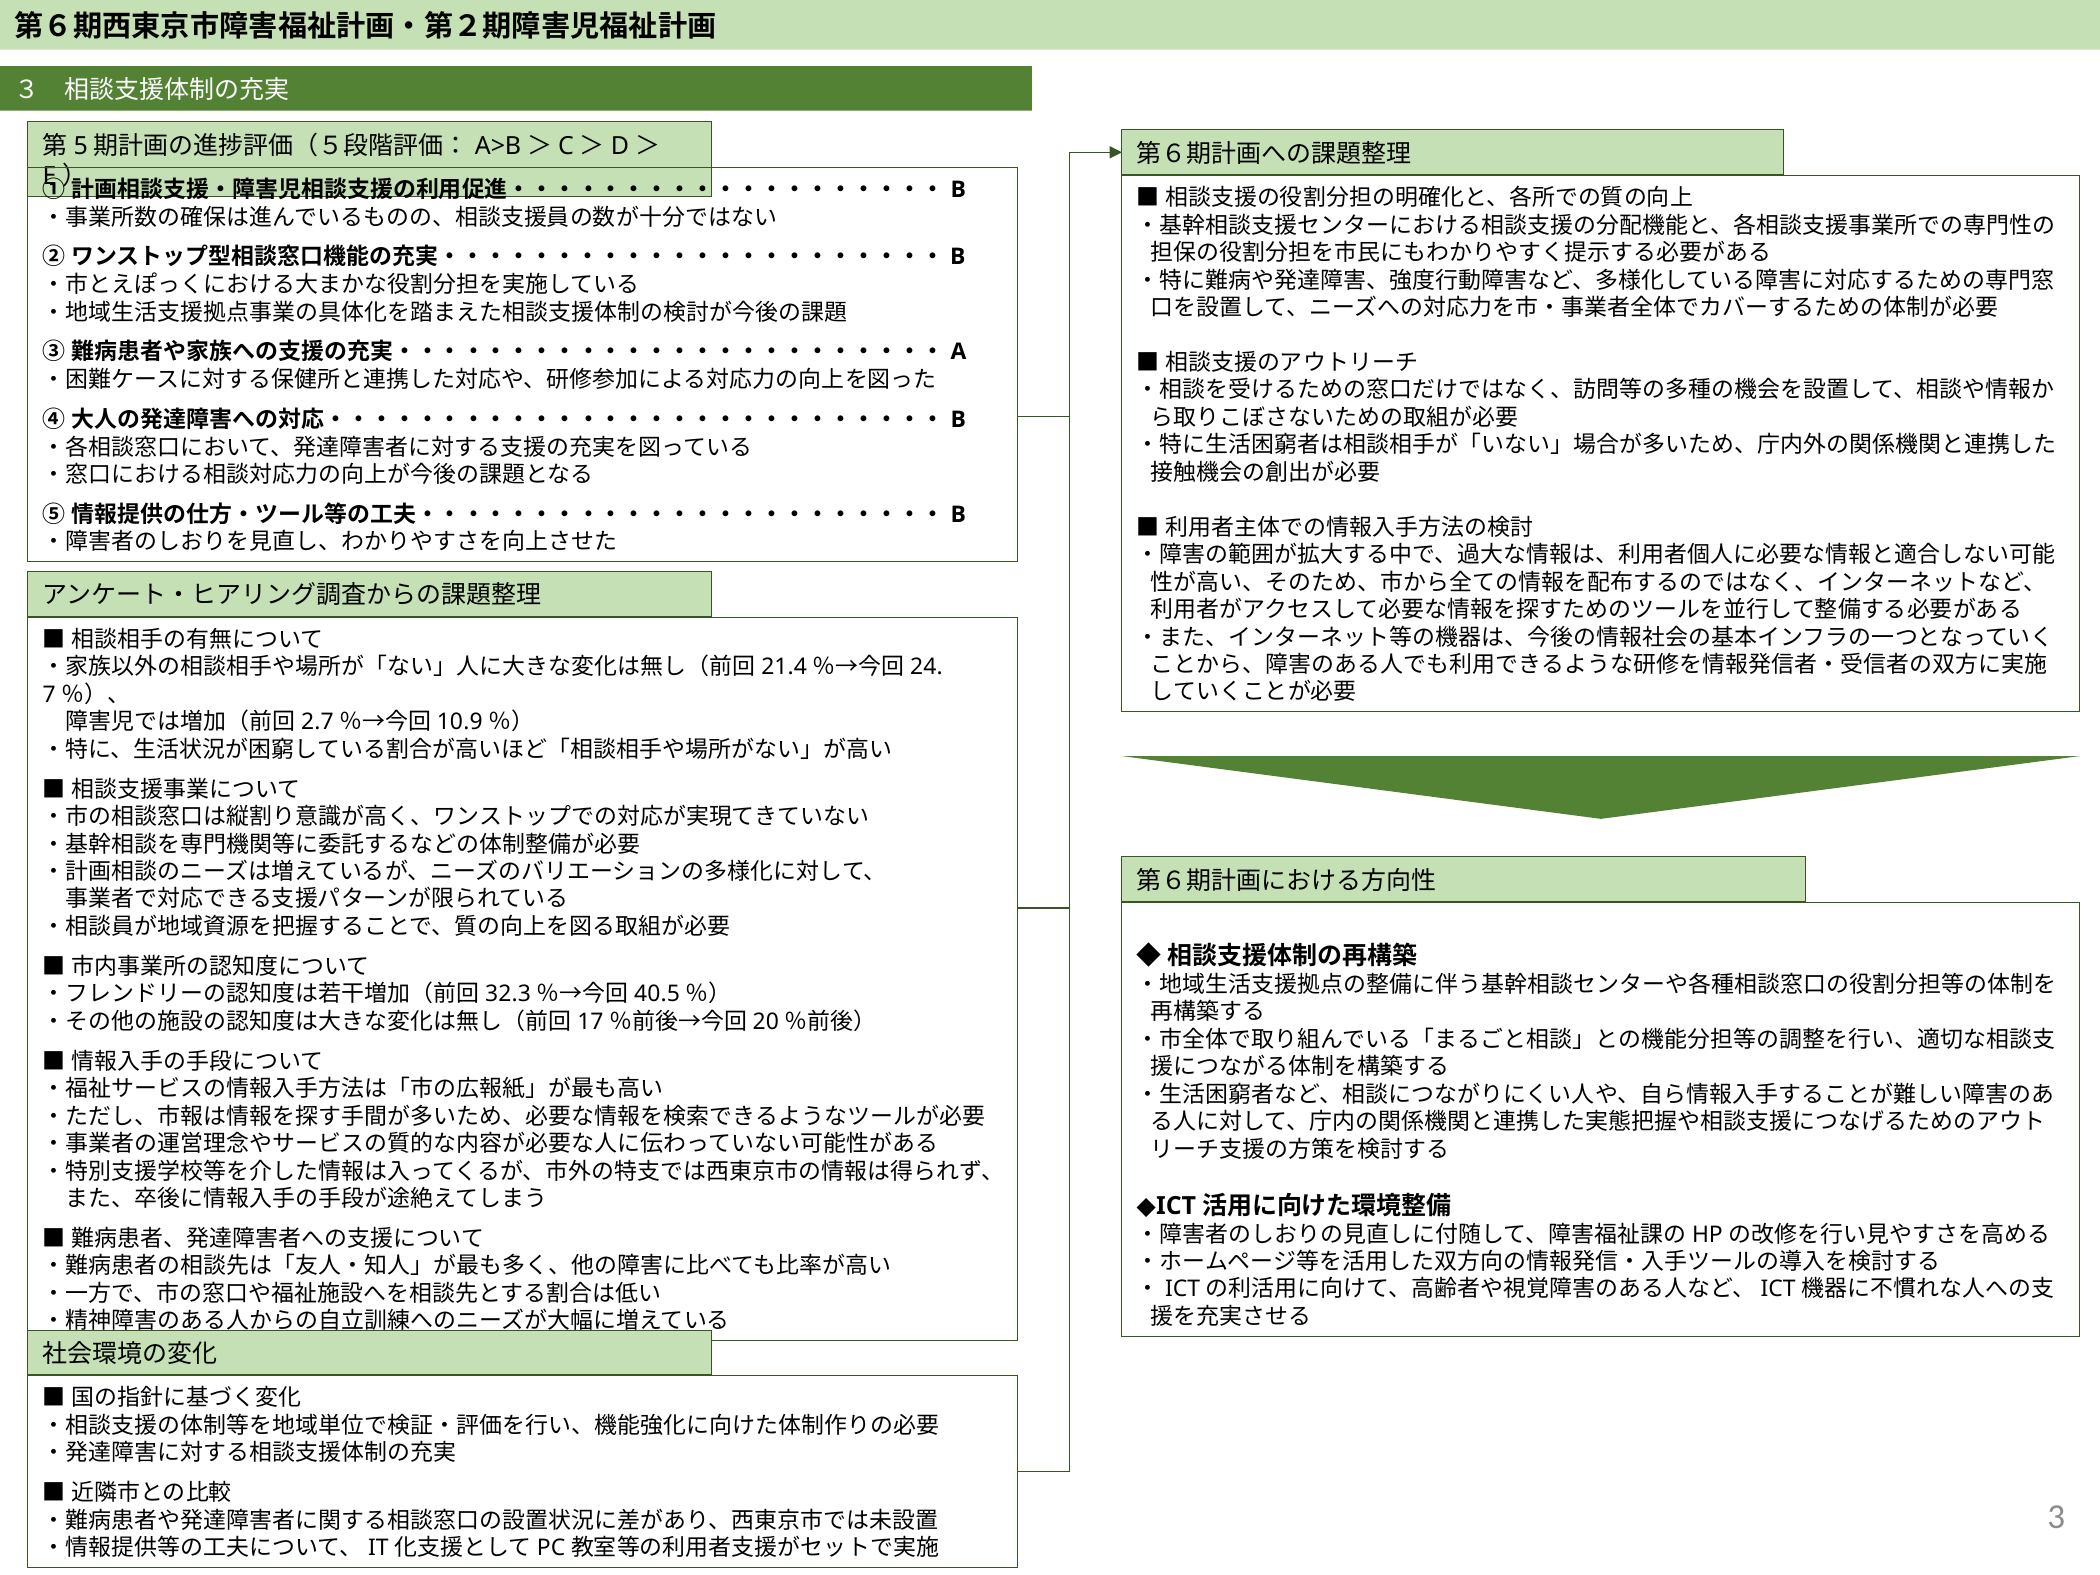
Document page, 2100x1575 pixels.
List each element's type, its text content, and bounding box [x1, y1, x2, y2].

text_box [27, 1330, 1018, 1570]
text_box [1121, 856, 2080, 1342]
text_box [27, 571, 1017, 1330]
text_box ３ 相談支援体制の充実 [0, 66, 1032, 111]
text_box 第６期西東京市障害福祉計画・第２期障害児福祉計画 [0, 0, 2100, 50]
slide_number 3 [1607, 1472, 2080, 1557]
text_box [1017, 152, 1122, 1473]
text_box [1121, 129, 2080, 719]
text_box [27, 121, 1018, 567]
text_box [1122, 755, 2081, 820]
